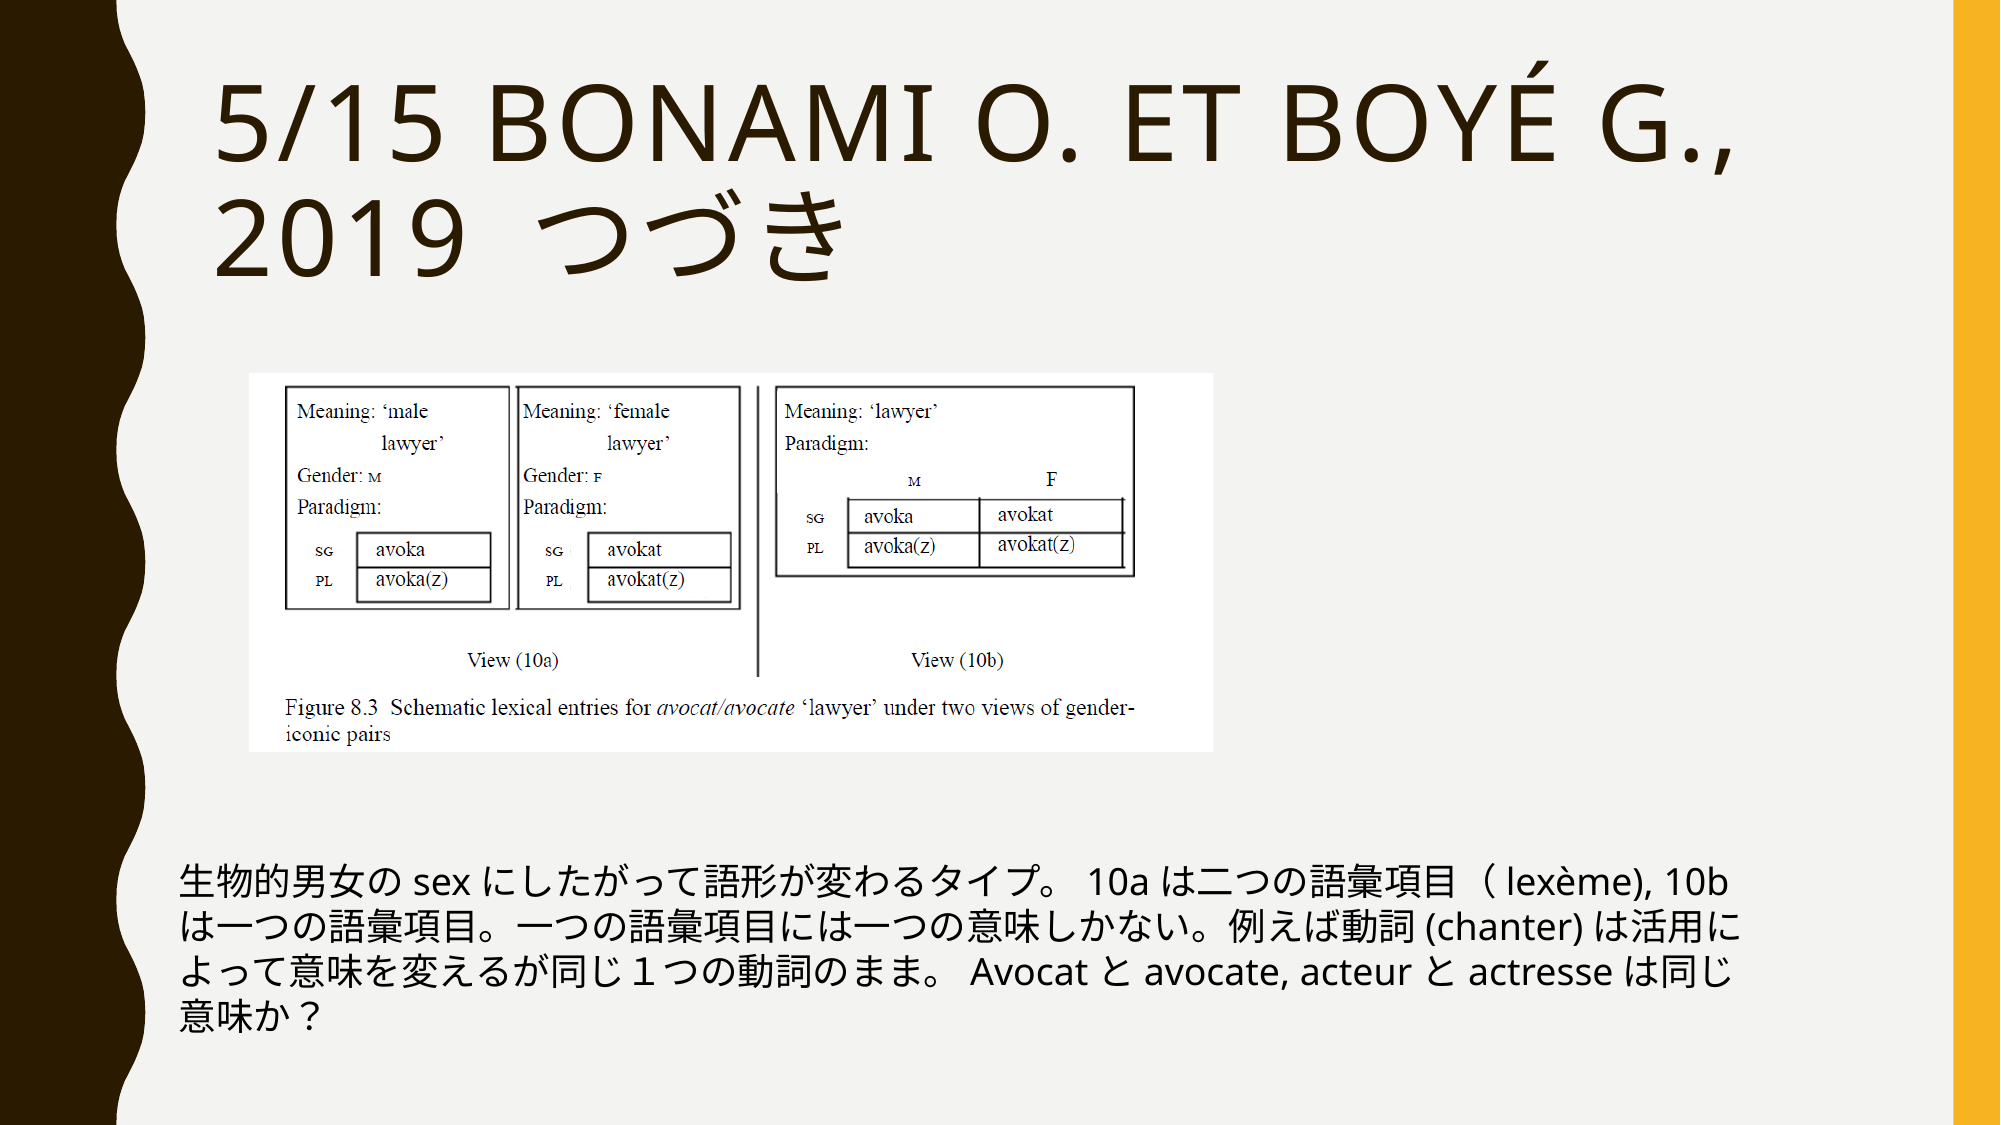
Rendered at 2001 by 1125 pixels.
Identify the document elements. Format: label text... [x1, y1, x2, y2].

title 5/15 Bonami O. et Boyé G., 2019 つづき [204, 62, 1876, 308]
text_box 生物的男女のsexにしたがって語形が変わるタイプ。10aは二つの語彙項目（lexème), 10bは一つの語彙項目。一つの語彙項目には一つの意味しかない。例えば動詞(chanter)は活用によって意味を変えるが同じ１つの動詞のまま。Avocatとavocate, acteurとactresseは同じ意味か？ [171, 850, 1756, 1046]
picture [248, 373, 1214, 752]
